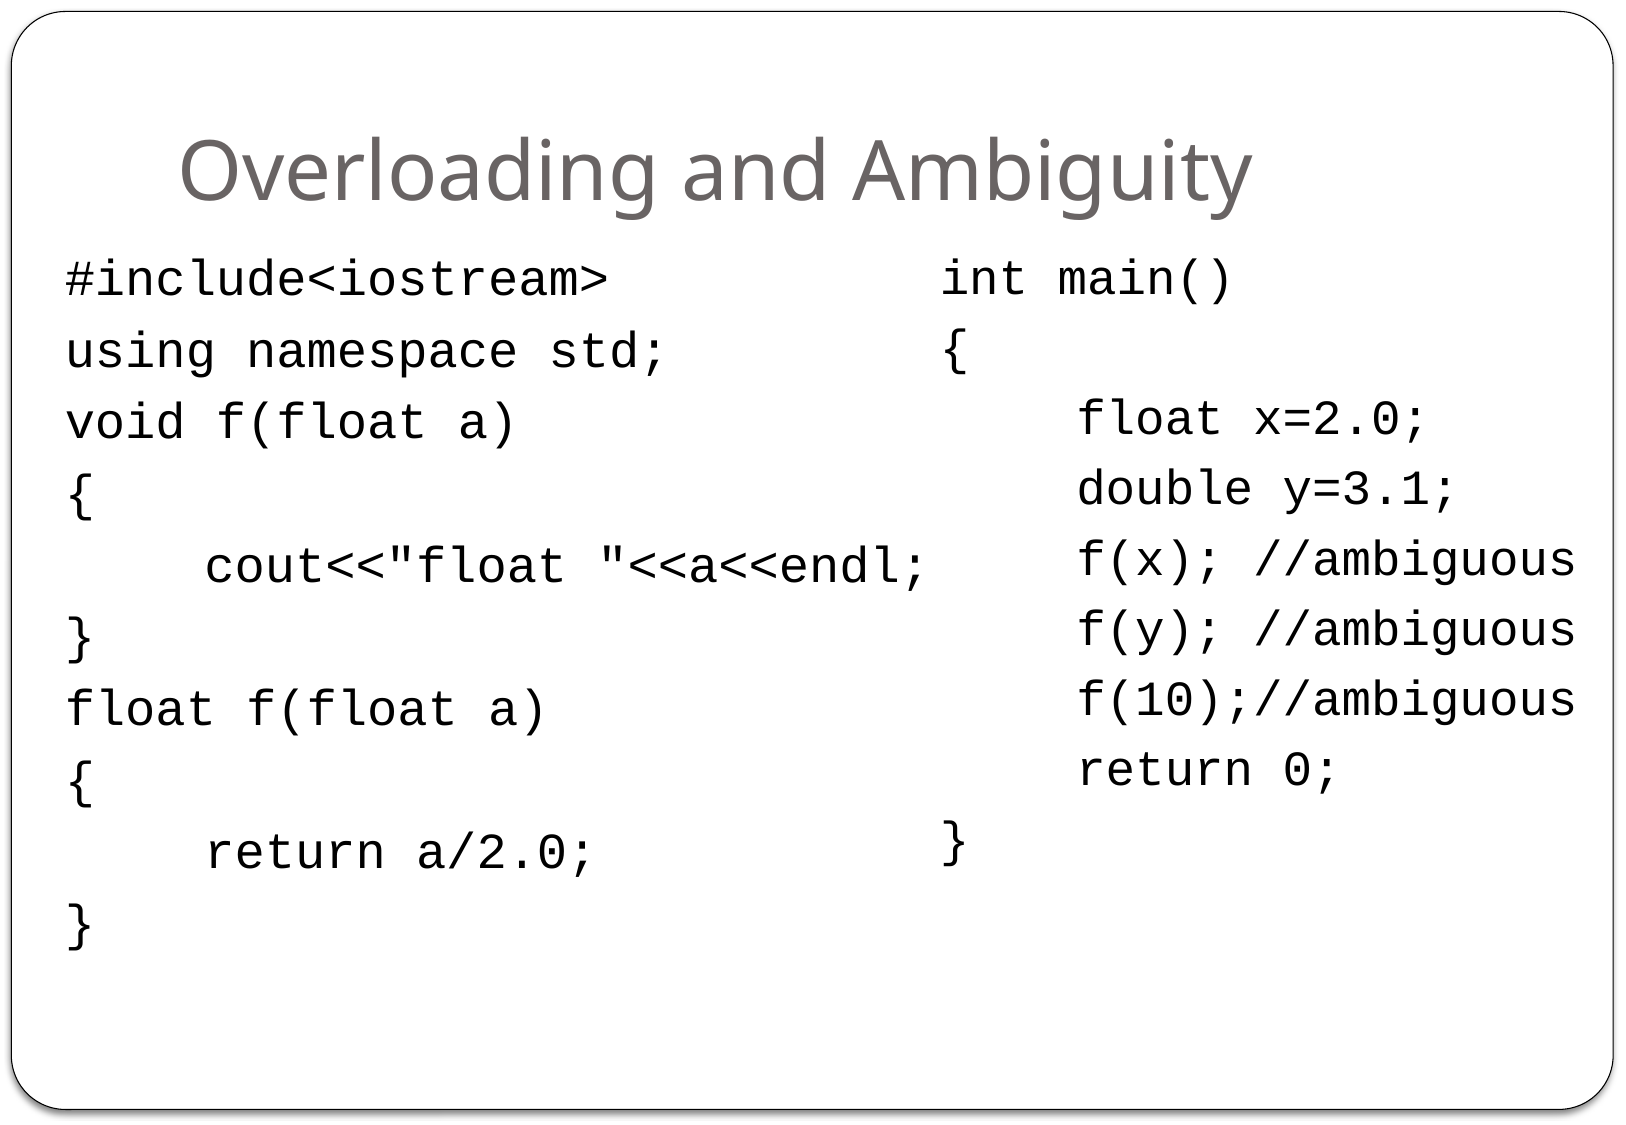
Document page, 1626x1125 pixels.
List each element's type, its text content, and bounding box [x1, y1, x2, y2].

title Overloading and Ambiguity [162, 45, 1544, 233]
list int main() { float x=2.0; double y=3.1; f(x); //ambiguous f(y); //ambiguous f(10);//ambiguous return 0; } [924, 237, 1625, 988]
list #include<iostream> using namespace std; void f(float a) { cout<<"float "<<a<<endl; } float f(float a) { return a/2.0; } [50, 237, 924, 988]
